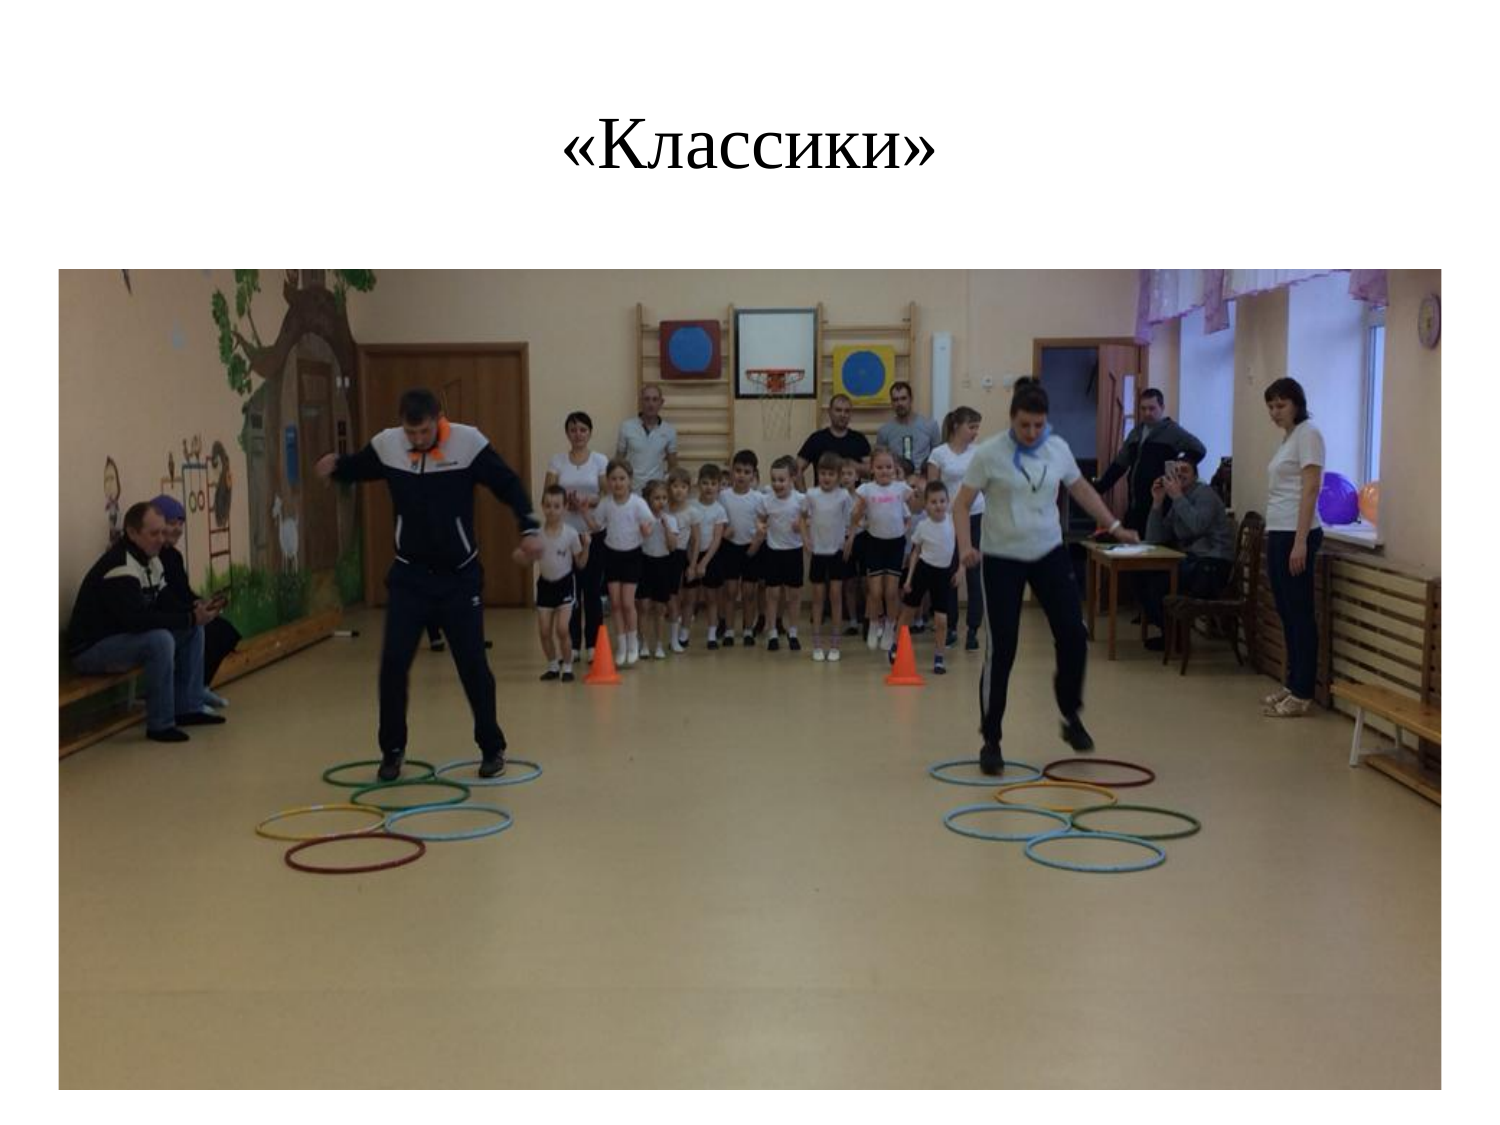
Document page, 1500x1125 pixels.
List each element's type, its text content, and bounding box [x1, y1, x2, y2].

title «Классики» [75, 45, 1425, 233]
picture [58, 269, 1442, 1091]
